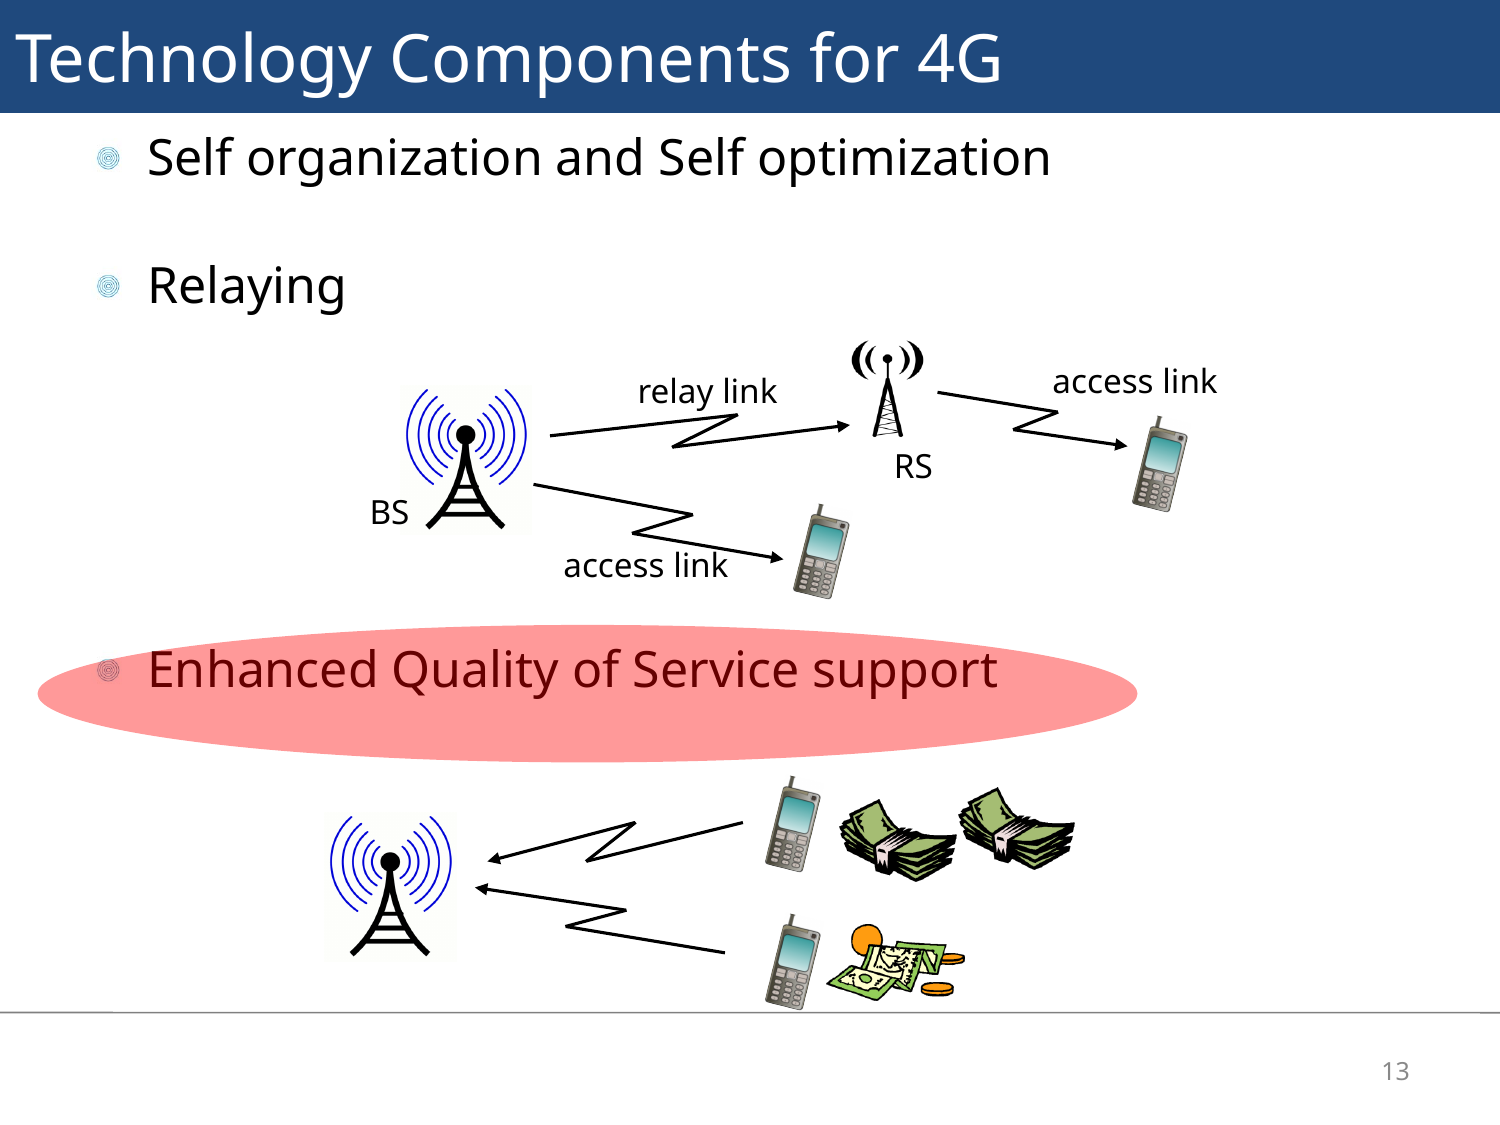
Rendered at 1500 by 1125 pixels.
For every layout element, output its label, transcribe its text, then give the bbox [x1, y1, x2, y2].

picture [765, 913, 823, 1010]
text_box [489, 808, 741, 875]
text_box [35, 622, 1140, 765]
list Self organization and Self optimization Relaying Enhanced Quality of Service support [75, 124, 1427, 1006]
picture [793, 503, 852, 599]
text_box BS [354, 483, 395, 539]
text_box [552, 398, 847, 462]
picture [765, 775, 823, 872]
picture [91, 266, 122, 302]
picture [91, 138, 122, 174]
picture [839, 787, 1076, 883]
text_box relay link [622, 362, 793, 397]
picture [826, 924, 965, 1001]
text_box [474, 887, 726, 954]
slide_number 13 [1074, 1042, 1425, 1103]
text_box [399, 384, 532, 535]
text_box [533, 484, 784, 560]
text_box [938, 387, 1127, 451]
picture [91, 650, 122, 661]
picture [1132, 415, 1190, 512]
picture [849, 337, 926, 438]
text_box access link [548, 569, 744, 592]
title Technology Components for 4G [0, 0, 1500, 112]
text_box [324, 812, 457, 962]
text_box access link [1037, 353, 1233, 408]
text_box RS [878, 437, 948, 493]
